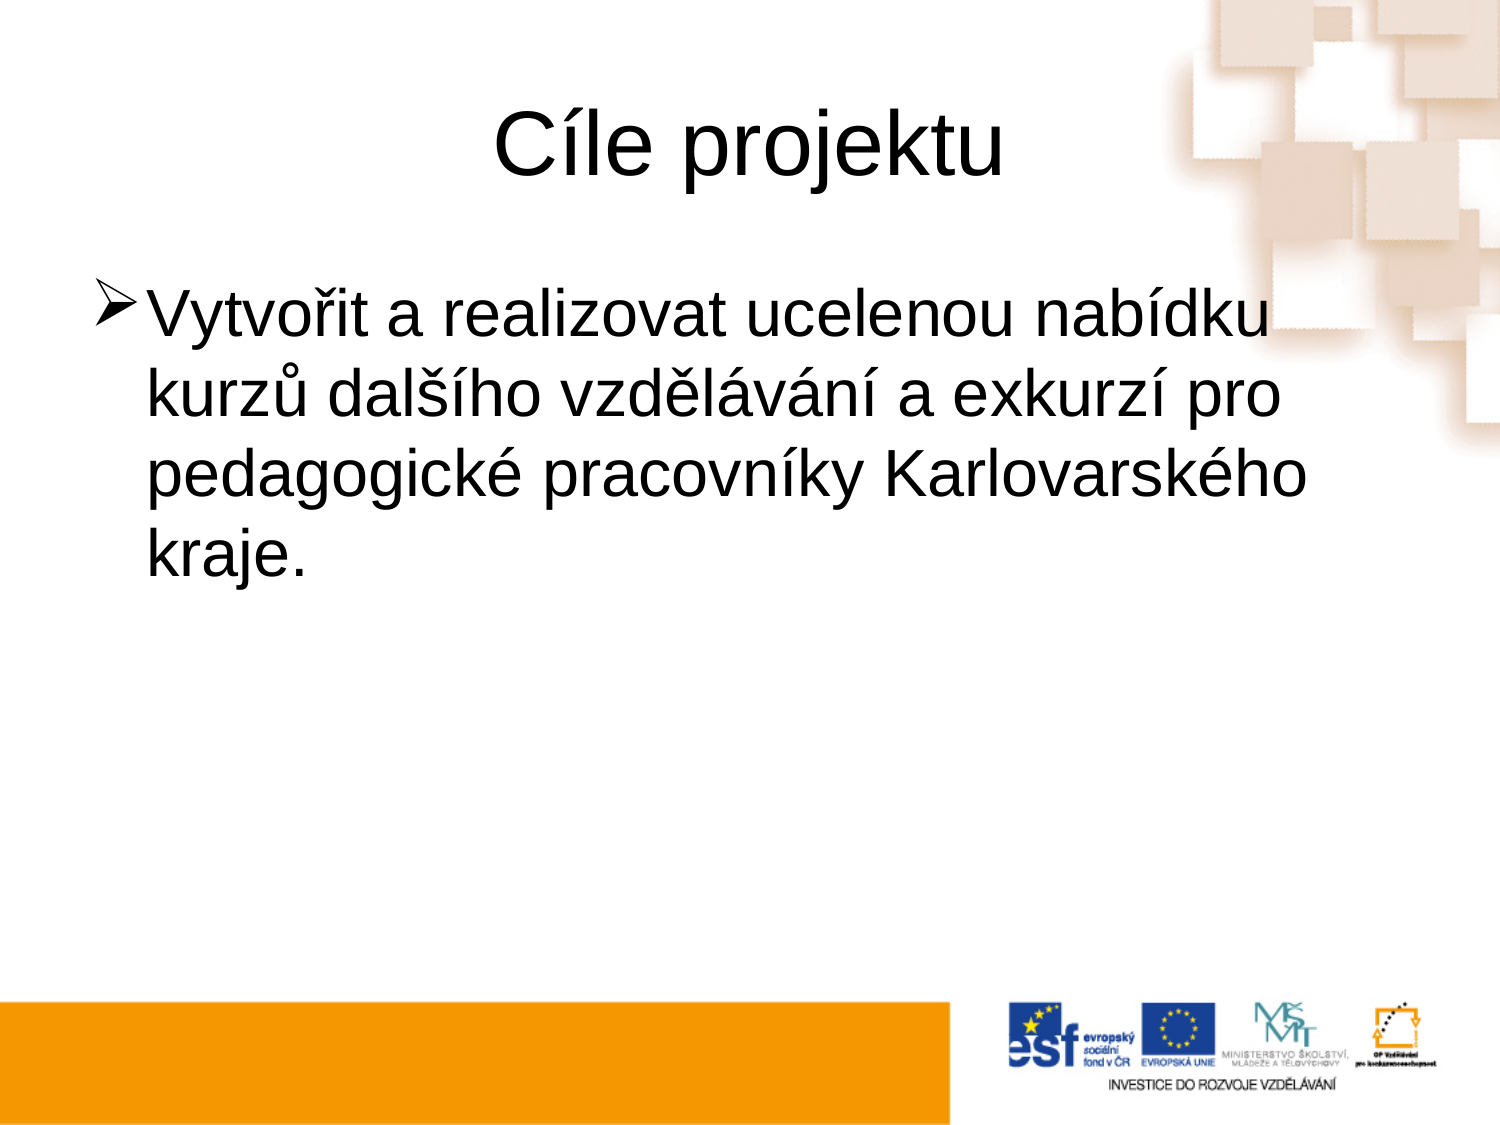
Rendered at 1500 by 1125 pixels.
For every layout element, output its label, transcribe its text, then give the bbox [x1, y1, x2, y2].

title Cíle projektu [75, 45, 1425, 233]
picture [0, 0, 1500, 1125]
list Vytvořit a realizovat ucelenou nabídku kurzů dalšího vzdělávání a exkurzí pro pedagogické pracovníky Karlovarského kraje. [75, 262, 1425, 1005]
